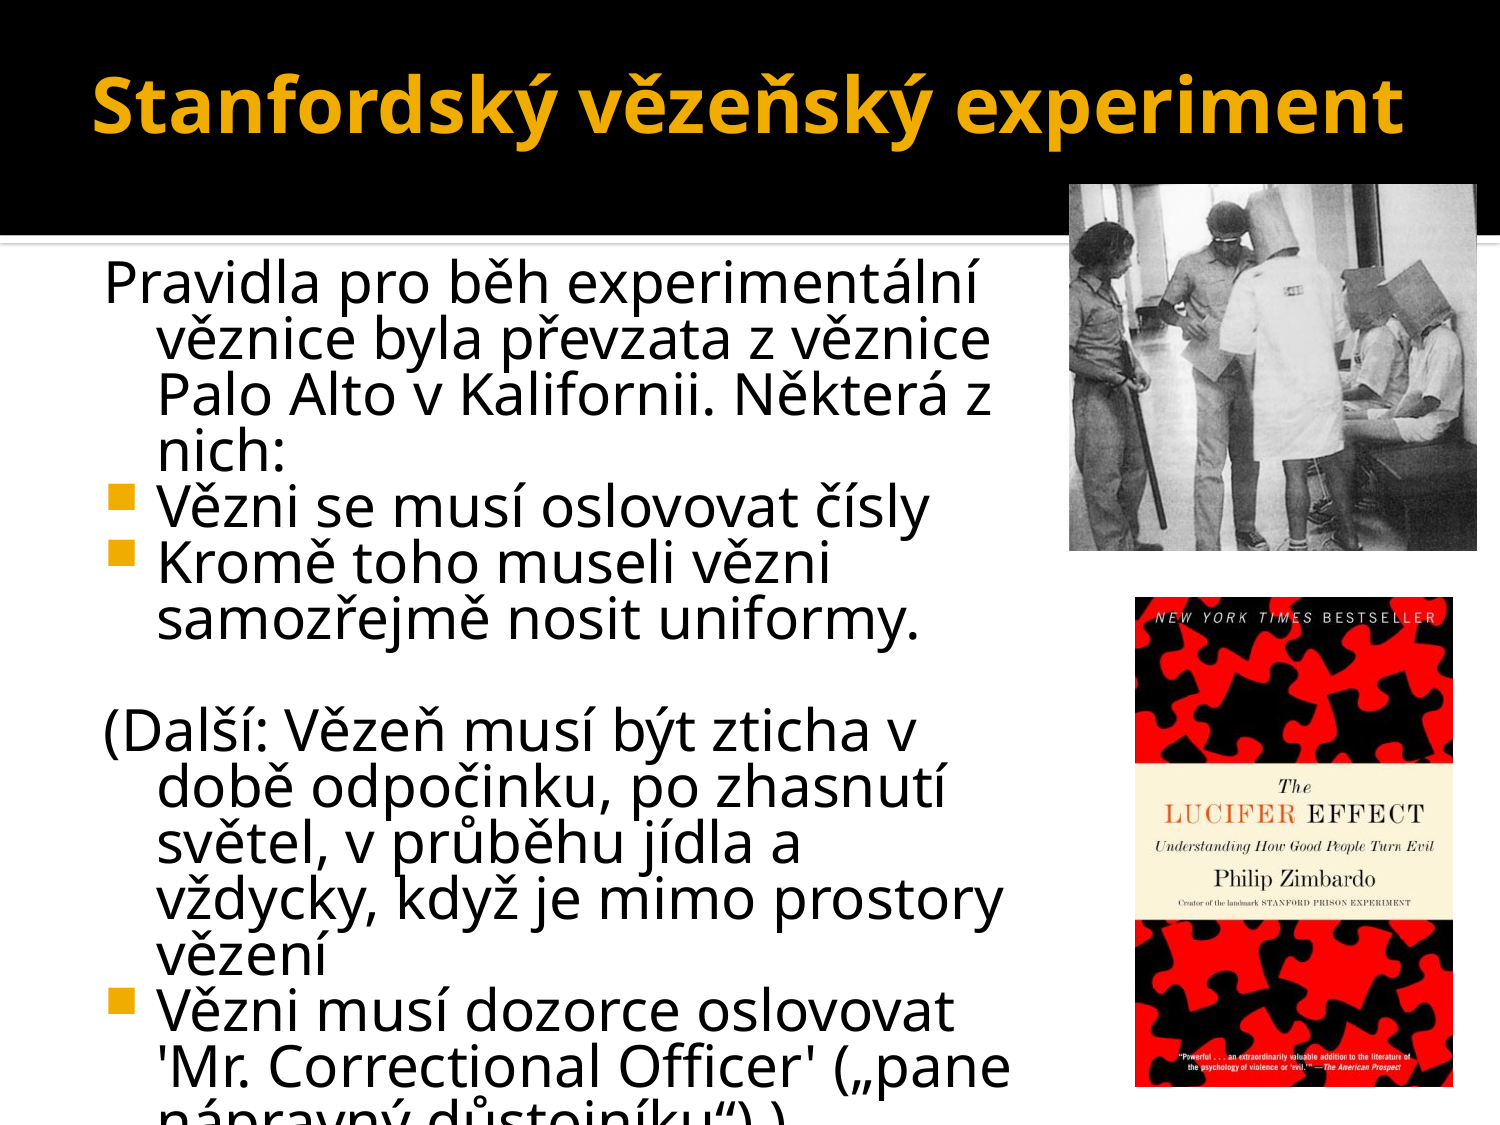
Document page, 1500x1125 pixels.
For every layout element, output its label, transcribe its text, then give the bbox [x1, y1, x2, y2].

title Stanfordský vězeňský experiment [76, 30, 1427, 186]
picture [1135, 597, 1453, 1087]
list Pravidla pro běh experimentální věznice byla převzata z věznice Palo Alto v Kalifornii. Některá z nich: Vězni se musí oslovovat čísly Kromě toho museli vězni samozřejmě nosit uniformy. (Další: Vězeň musí být zticha v době odpočinku, po zhasnutí světel, v průběhu jídla a vždycky, když je mimo prostory vězení Vězni musí dozorce oslovovat 'Mr. Correctional Officer' („pane nápravný důstojníku“) ) [75, 243, 1046, 1094]
picture [1068, 184, 1477, 551]
